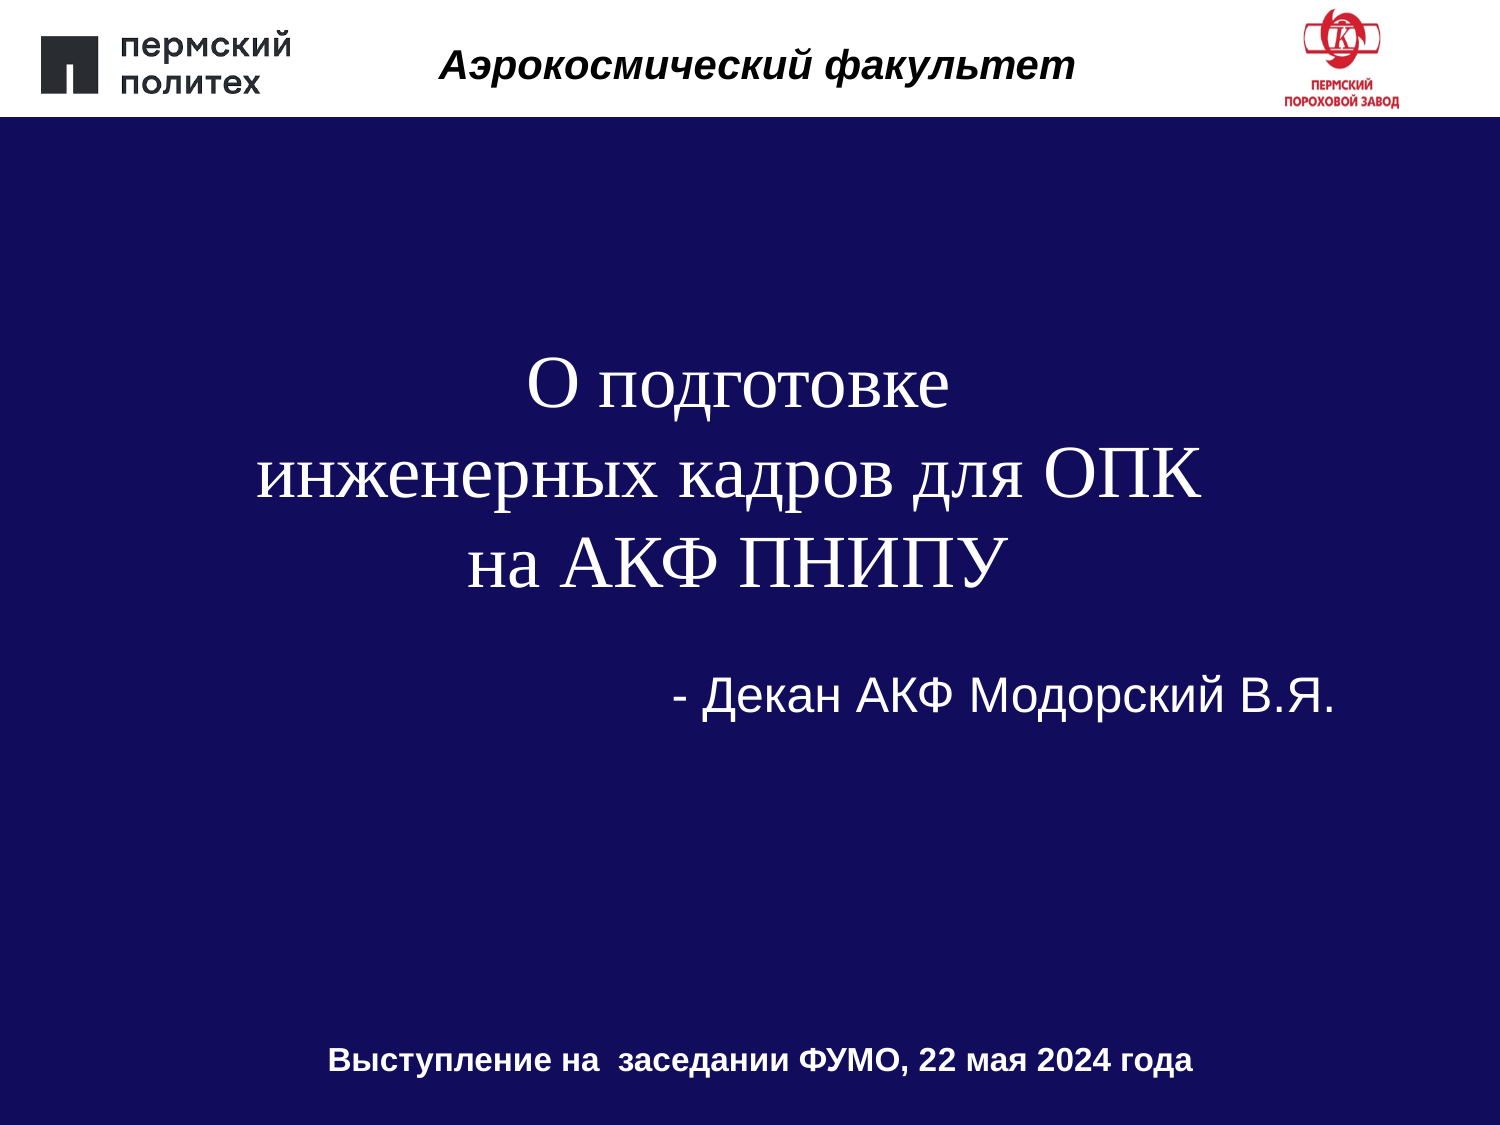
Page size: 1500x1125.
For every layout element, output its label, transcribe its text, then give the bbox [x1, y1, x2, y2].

text_box Аэрокосмический факультет [283, 30, 1257, 102]
text_box Выступление на заседании ФУМО, 22 мая 2024 года [210, 1031, 1310, 1086]
picture [1262, 0, 1417, 133]
picture [40, 30, 290, 94]
text_box О подготовке инженерных кадров для ОПК на АКФ ПНИПУ - Декан АКФ Модорский В.Я. [81, 361, 1395, 693]
text_box [0, 117, 1500, 1125]
